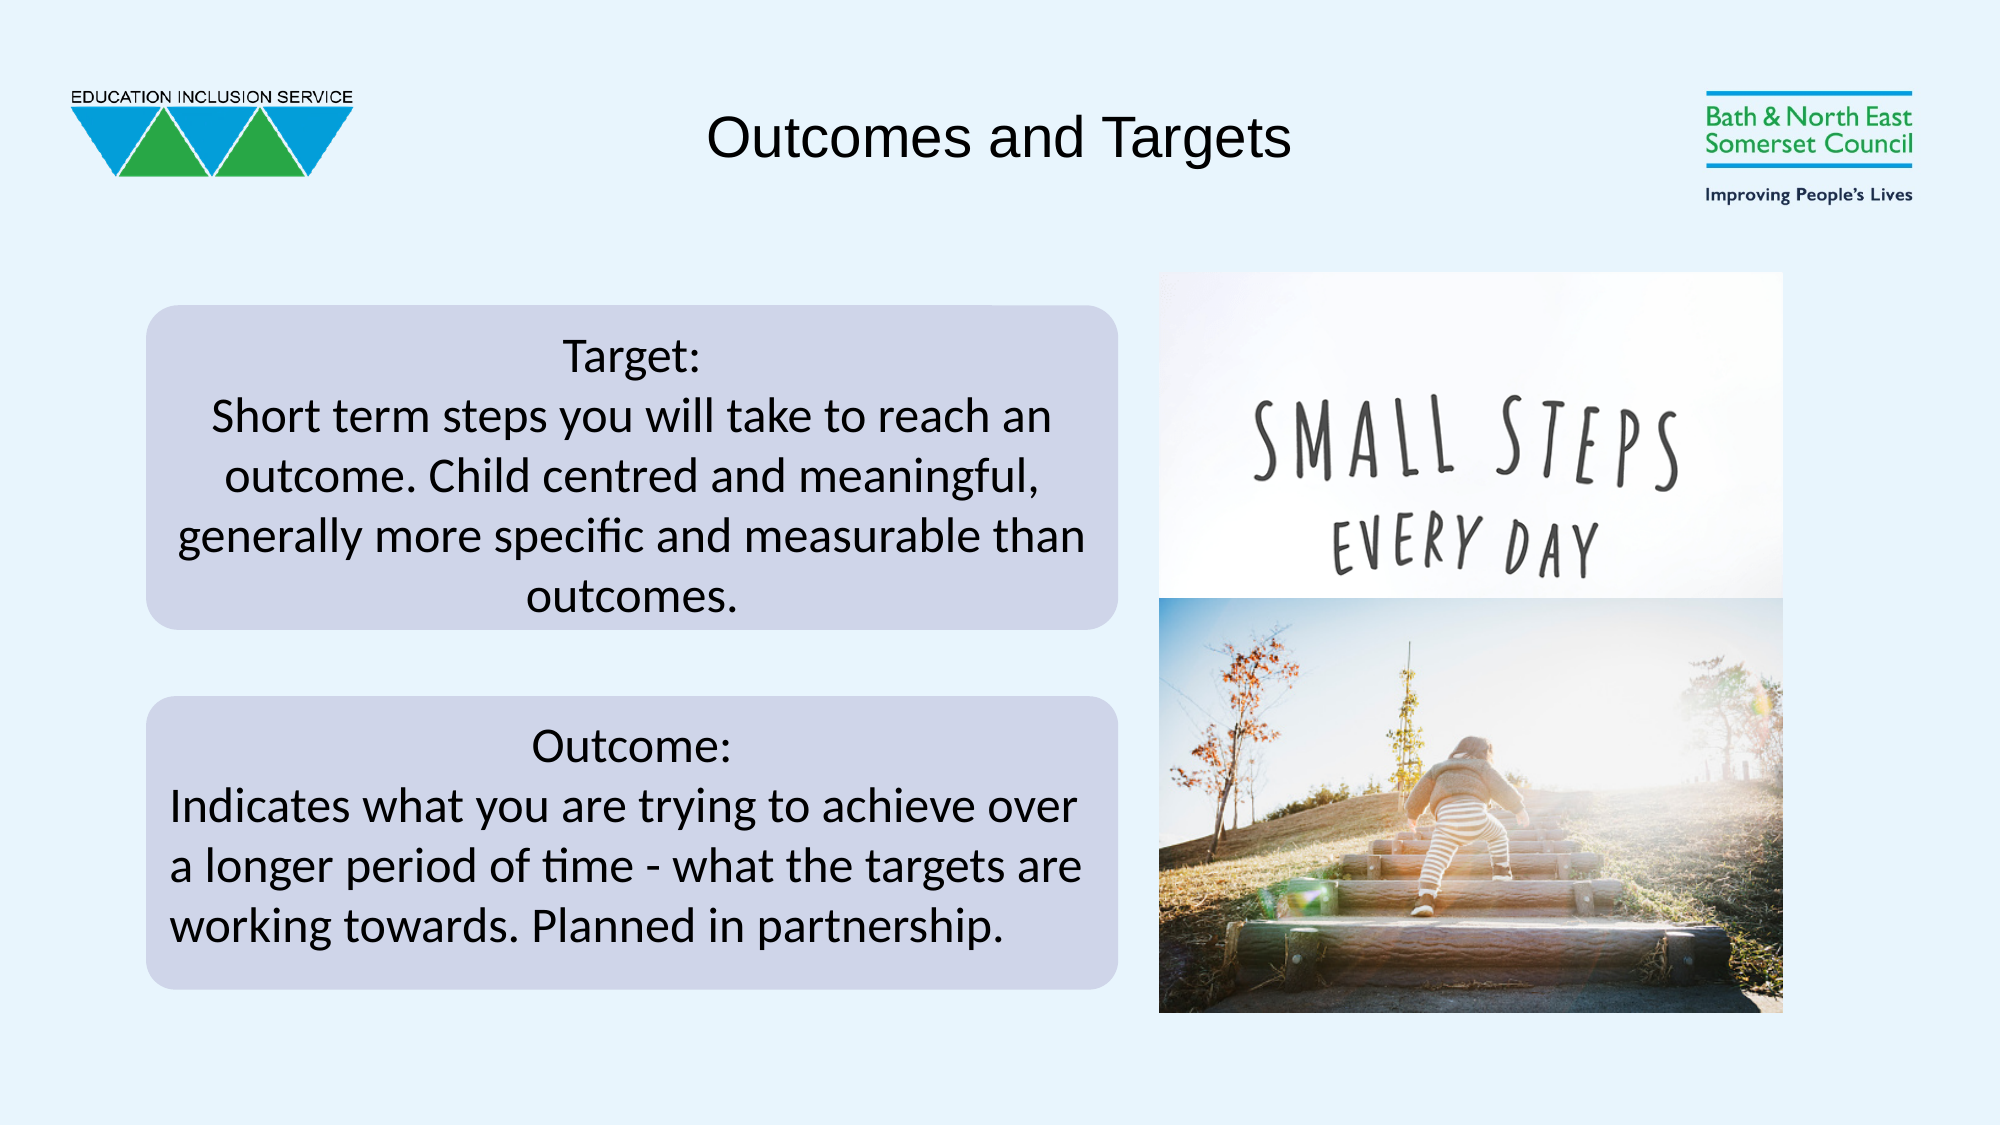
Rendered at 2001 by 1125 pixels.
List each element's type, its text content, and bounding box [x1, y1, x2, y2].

list Outcomes and Targets [310, 100, 1690, 193]
text_box Outcome: Indicates what you are trying to achieve over a longer period of time - what the targets are working towards. Planned in partnership. [146, 696, 1119, 990]
picture [0, 0, 2000, 1125]
text_box Target: Short term steps you will take to reach an outcome. Child centred and meaningful, generally more specific and measurable than outcomes. [146, 305, 1119, 630]
